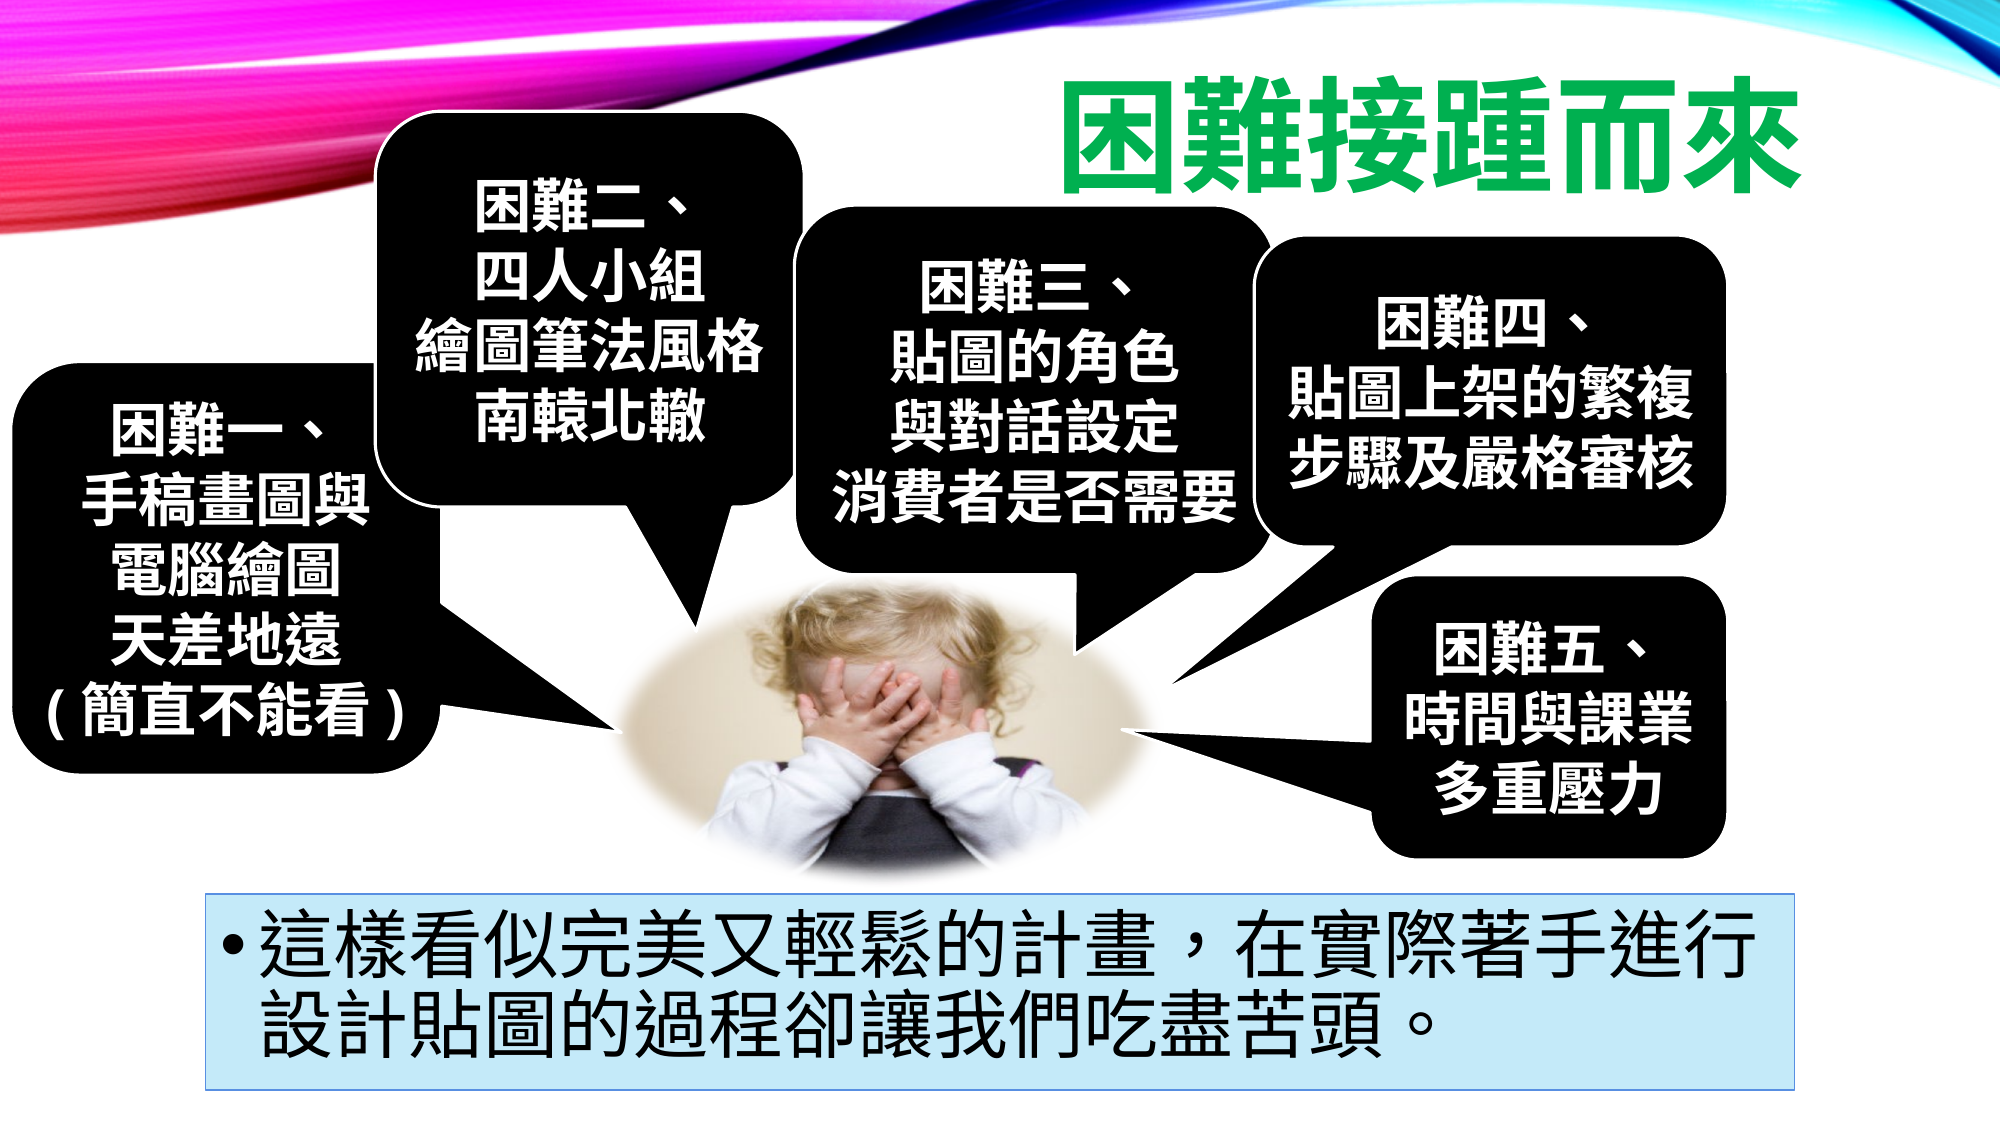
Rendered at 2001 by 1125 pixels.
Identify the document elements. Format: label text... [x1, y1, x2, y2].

list 這樣看似完美又輕鬆的計畫，在實際著手進行設計貼圖的過程卻讓我們吃盡苦頭。 [205, 899, 1797, 1096]
text_box [205, 893, 1795, 899]
text_box 困難四、 貼圖上架的繁複步驟及嚴格審核 [1166, 233, 1730, 691]
picture [600, 570, 1166, 889]
text_box 困難一、 手稿畫圖與 電腦繪圖 天差地遠 (簡直不能看) [9, 360, 600, 777]
text_box 困難五、 時間與課業 多重壓力 [1166, 573, 1730, 862]
text_box 困難三、 貼圖的角色 與對話設定 消費者是否需要 [792, 203, 1273, 597]
text_box 困難二、 四人小組 繪圖筆法風格 南轅北轍 [373, 109, 806, 570]
picture [0, 0, 2000, 237]
title 困難接踵而來 [999, 36, 1821, 249]
